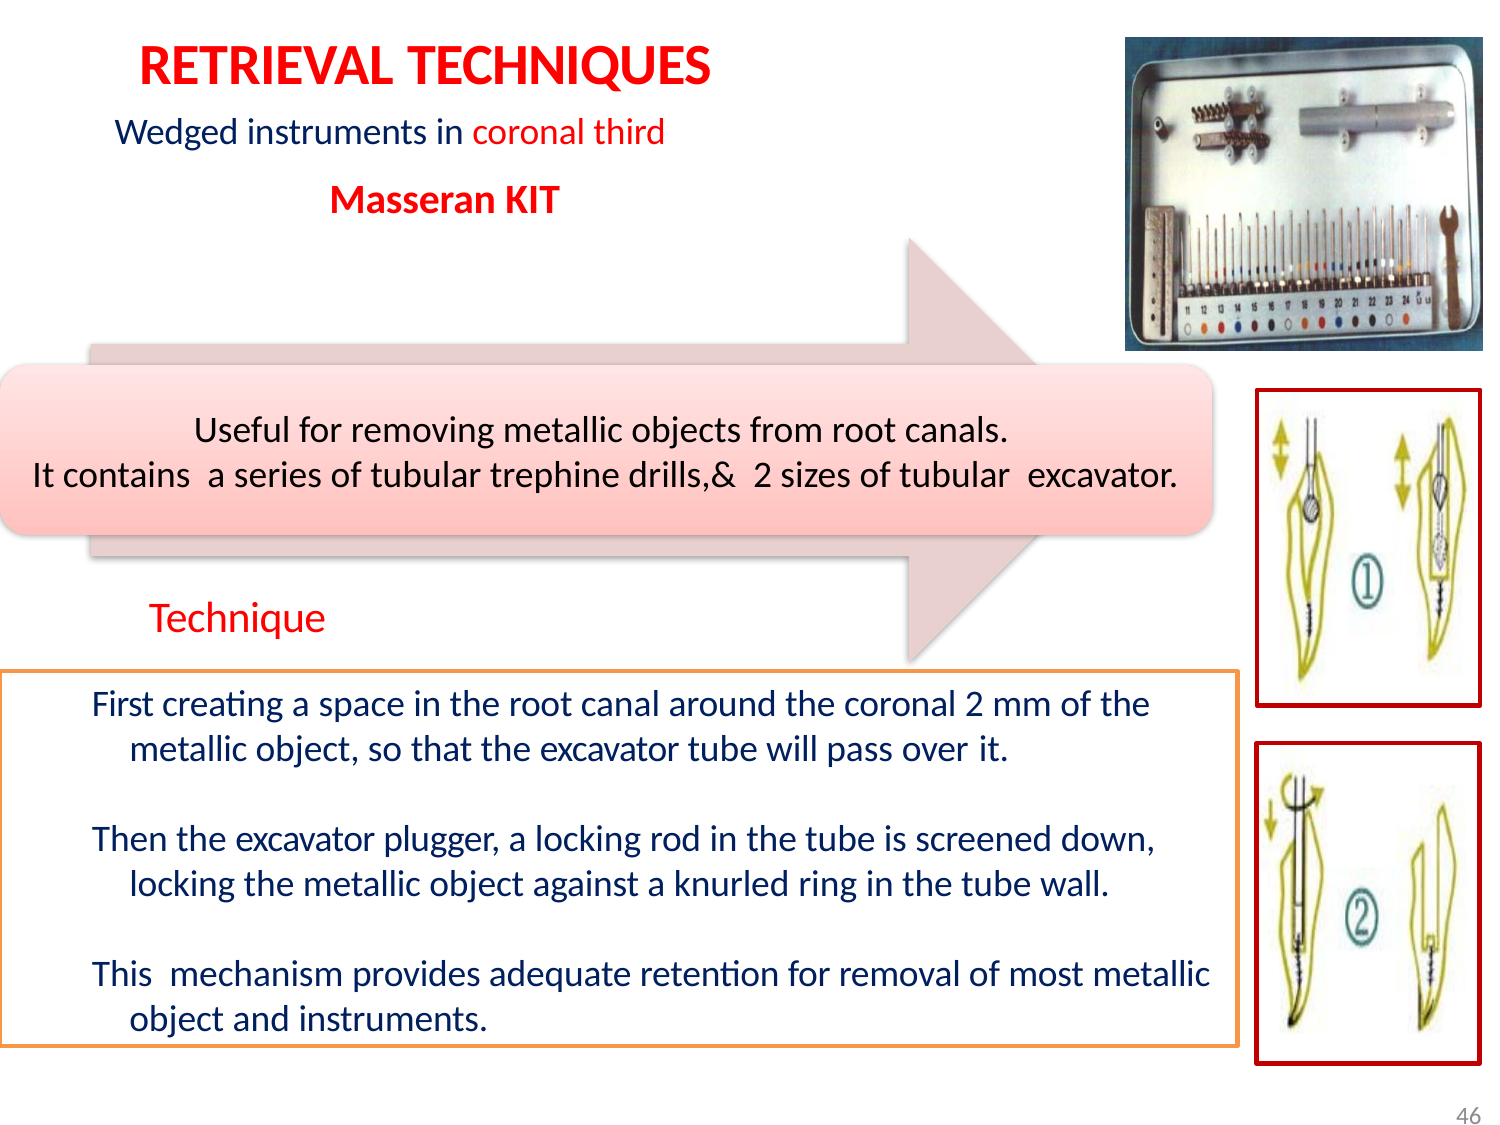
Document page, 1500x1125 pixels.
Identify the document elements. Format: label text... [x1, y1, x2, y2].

text_box Wedged instruments in coronal third [99, 99, 946, 160]
text_box First creating a space in the root canal around the coronal 2 mm of the metallic object, so that the excavator tube will pass over it. Then the excavator plugger, a locking rod in the tube is screened down, locking the metallic object against a knurled ring in the tube wall. This mechanism provides adequate retention for removal of most metallic object and instruments. [0, 671, 1119, 1048]
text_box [0, 237, 1119, 663]
title RETRIEVAL TECHNIQUES [36, 0, 813, 156]
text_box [1124, 37, 1484, 1067]
slide_number 46 [1443, 1074, 1482, 1125]
text_box Masseran KIT [312, 164, 880, 230]
